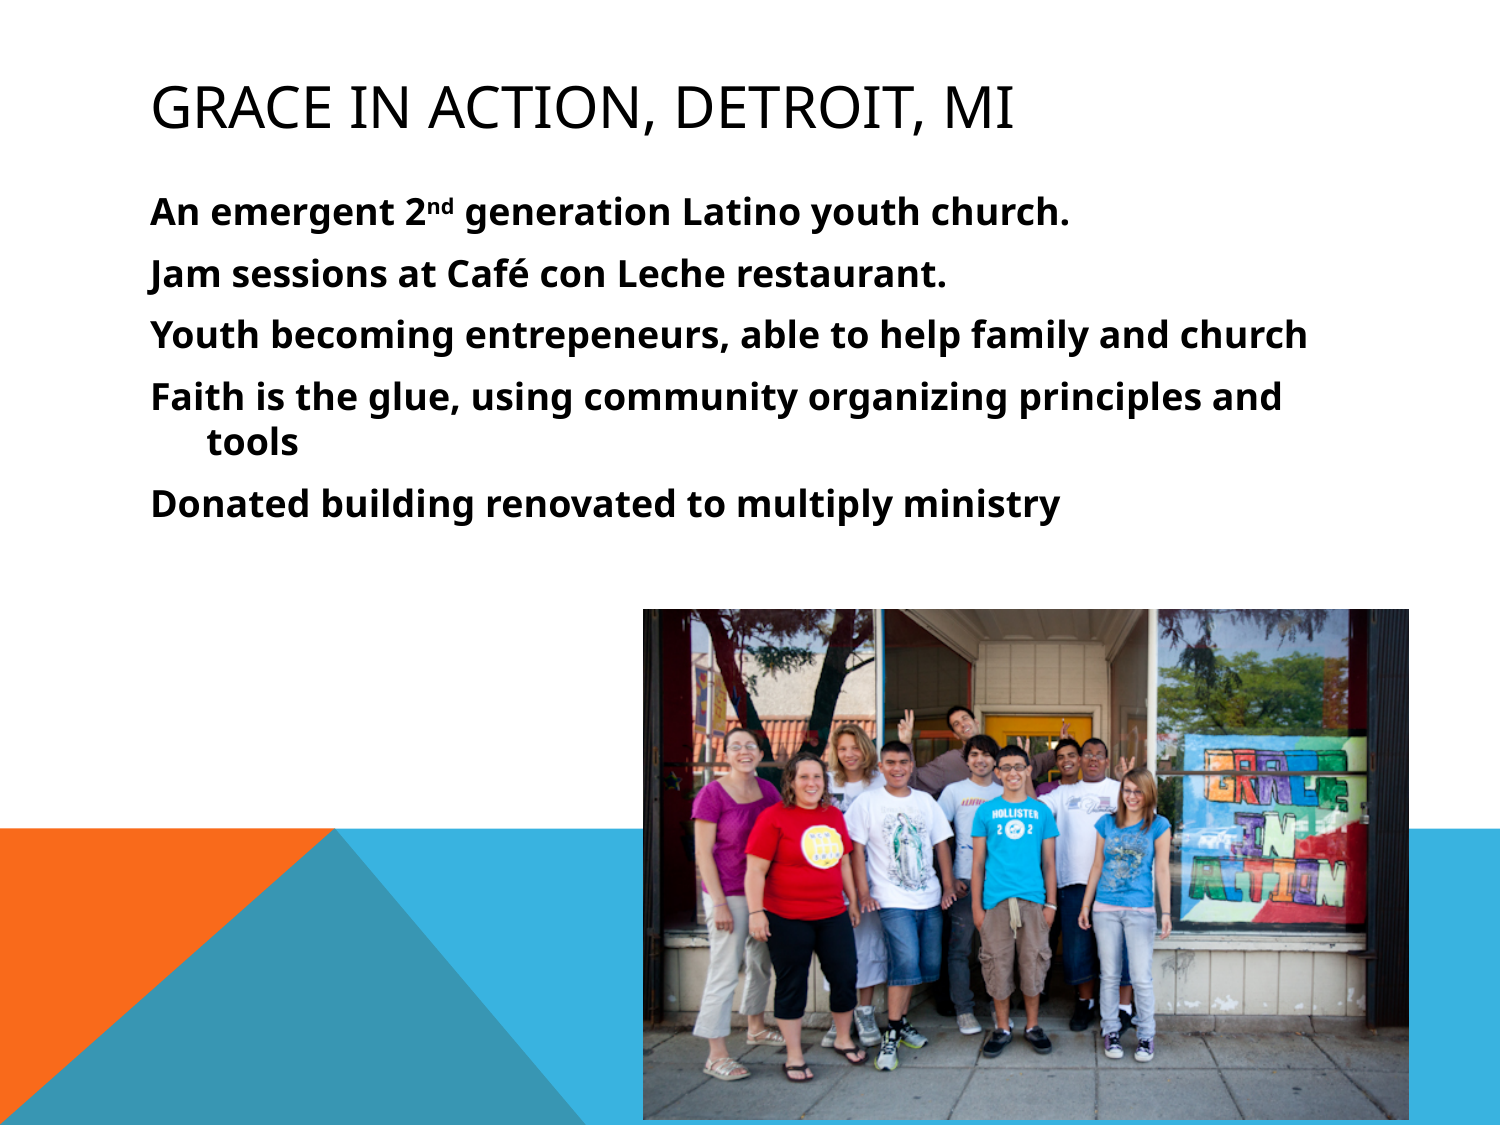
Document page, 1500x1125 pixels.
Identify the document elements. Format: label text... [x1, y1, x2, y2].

picture [643, 609, 1409, 1120]
title Grace in Action, Detroit, MI [135, 60, 1369, 150]
list An emergent 2nd generation Latino youth church. Jam sessions at Café con Leche restaurant. Youth becoming entrepeneurs, able to help family and church Faith is the glue, using community organizing principles and tools Donated building renovated to multiply ministry [135, 180, 1369, 768]
